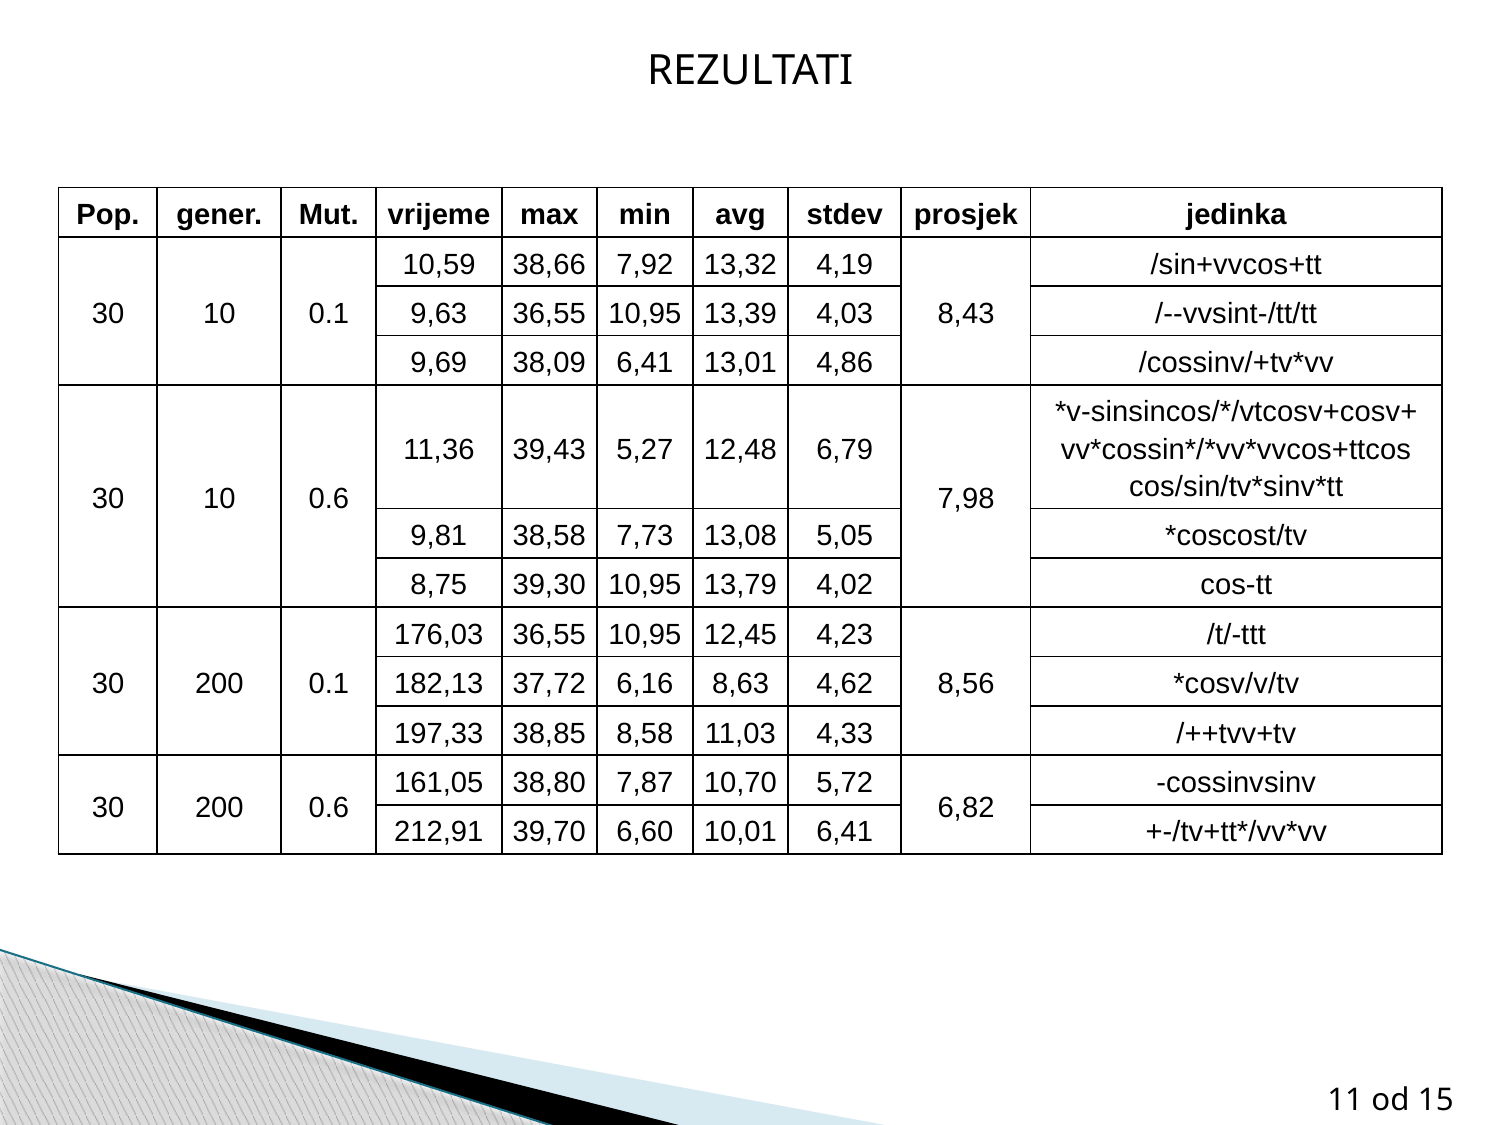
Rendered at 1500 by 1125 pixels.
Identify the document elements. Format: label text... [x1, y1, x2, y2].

table_cell 13,08 [694, 509, 787, 557]
table_cell /sin+vvcos+tt [1031, 238, 1441, 285]
table_cell 5,05 [789, 509, 900, 557]
table_cell 12,48 [694, 386, 787, 508]
table_cell 4,03 [789, 287, 900, 335]
table_cell /--vvsint-/tt/tt [1031, 287, 1441, 335]
table_header stdev [789, 188, 900, 236]
table_cell 39,70 [503, 806, 596, 853]
table_cell 0.1 [282, 238, 375, 384]
table_cell 13,39 [694, 287, 787, 335]
table_cell 8,75 [377, 559, 501, 606]
table_cell 4,19 [789, 238, 900, 285]
table_cell 8,63 [694, 657, 787, 705]
table_cell *cosv/v/tv [1031, 657, 1441, 705]
table_cell 8,56 [902, 608, 1030, 754]
text_box REZULTATI [632, 35, 891, 100]
table_cell /++tvv+tv [1031, 707, 1441, 754]
table_cell 8,58 [598, 707, 692, 754]
table_cell 38,66 [503, 238, 596, 285]
table_cell 36,55 [503, 287, 596, 335]
table_header min [598, 188, 692, 236]
table_header max [503, 188, 596, 236]
table_cell 161,05 [377, 756, 501, 804]
table_cell 11,03 [694, 707, 787, 754]
table_cell 4,23 [789, 608, 900, 656]
table_cell 10,01 [694, 806, 787, 853]
table_cell 38,58 [503, 509, 596, 557]
table_cell 7,98 [902, 386, 1030, 606]
table_cell 0.1 [282, 608, 375, 754]
table_cell 13,32 [694, 238, 787, 285]
table_cell /cossinv/+tv*vv [1031, 336, 1441, 384]
table_cell 182,13 [377, 657, 501, 705]
table_cell 4,33 [789, 707, 900, 754]
table_cell 0.6 [282, 386, 375, 606]
table_cell 37,72 [503, 657, 596, 705]
table_cell 5,72 [789, 756, 900, 804]
table_cell 12,45 [694, 608, 787, 656]
table_cell 6,82 [902, 756, 1030, 853]
table_cell 30 [59, 386, 156, 606]
table_cell 0.6 [282, 756, 375, 853]
table_cell +-/tv+tt*/vv*vv [1031, 806, 1441, 853]
table_cell 197,33 [377, 707, 501, 754]
table_cell 10 [158, 238, 280, 384]
table_cell 39,43 [503, 386, 596, 508]
table_cell 200 [158, 756, 280, 853]
table_cell 7,73 [598, 509, 692, 557]
table_cell 39,30 [503, 559, 596, 606]
table_cell 9,63 [377, 287, 501, 335]
table_cell 6,41 [789, 806, 900, 853]
table_cell 30 [59, 608, 156, 754]
table_cell 10 [158, 386, 280, 606]
table_cell /t/-ttt [1031, 608, 1441, 656]
table_cell 10,95 [598, 608, 692, 656]
table_cell 7,92 [598, 238, 692, 285]
table_cell 7,87 [598, 756, 692, 804]
table_header prosjek [902, 188, 1030, 236]
table_cell 10,95 [598, 287, 692, 335]
table_cell 6,16 [598, 657, 692, 705]
table_cell *v-sinsincos/*/vtcosv+cosv+ vv*cossin*/*vv*vvcos+ttcos cos/sin/tv*sinv*tt [1031, 386, 1441, 508]
table_cell 10,95 [598, 559, 692, 606]
table_cell 4,62 [789, 657, 900, 705]
table_cell 36,55 [503, 608, 596, 656]
table_cell 200 [158, 608, 280, 754]
table_cell -cossinvsinv [1031, 756, 1441, 804]
table_cell 30 [59, 756, 156, 853]
table_header avg [694, 188, 787, 236]
table_header Pop. [59, 188, 156, 236]
table_cell 4,86 [789, 336, 900, 384]
table_cell 38,85 [503, 707, 596, 754]
table_cell 5,27 [598, 386, 692, 508]
table_cell 176,03 [377, 608, 501, 656]
table_cell 38,80 [503, 756, 596, 804]
table_cell 6,60 [598, 806, 692, 853]
table_cell 13,01 [694, 336, 787, 384]
table_cell cos-tt [1031, 559, 1441, 606]
table_header vrijeme [377, 188, 501, 236]
table_cell 10,70 [694, 756, 787, 804]
table_cell 30 [59, 238, 156, 384]
table_cell *coscost/tv [1031, 509, 1441, 557]
table_cell 212,91 [377, 806, 501, 853]
table_cell 6,41 [598, 336, 692, 384]
table_cell 4,02 [789, 559, 900, 606]
table_cell 8,43 [902, 238, 1030, 384]
table_cell 9,69 [377, 336, 501, 384]
table_header gener. [158, 188, 280, 236]
table_header jedinka [1031, 188, 1441, 236]
table_header Mut. [282, 188, 375, 236]
table_cell 10,59 [377, 238, 501, 285]
table_cell 11,36 [377, 386, 501, 508]
table_cell 13,79 [694, 559, 787, 606]
table_cell 9,81 [377, 509, 501, 557]
table_cell 6,79 [789, 386, 900, 508]
table_cell 38,09 [503, 336, 596, 384]
